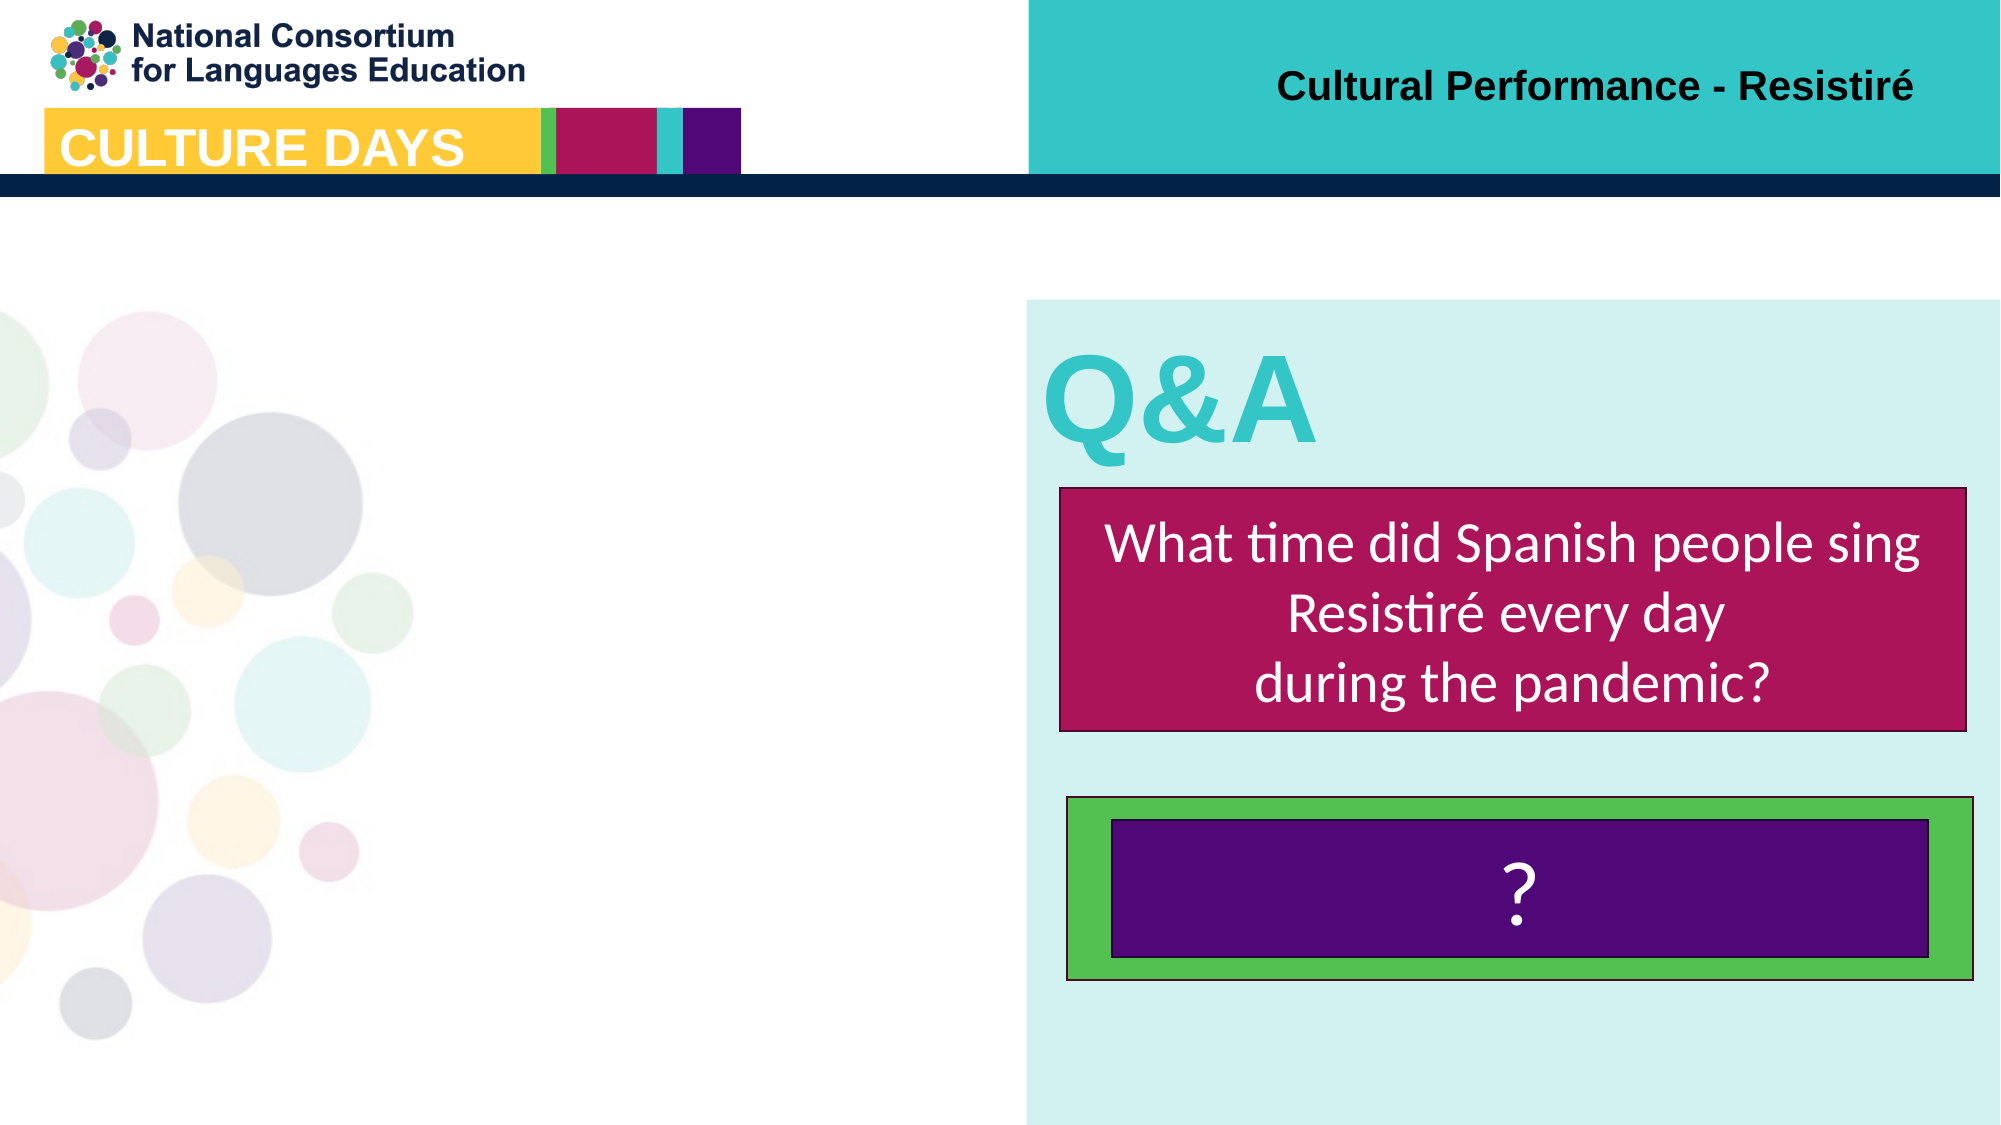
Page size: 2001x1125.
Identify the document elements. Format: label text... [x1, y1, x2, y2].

text_box What time did Spanish people sing Resistiré every day during the pandemic? [1059, 487, 1967, 732]
text_box At 8:00 pm. [1066, 796, 1974, 981]
text_box Q&A [1026, 299, 1366, 475]
text_box ? [1111, 819, 1929, 958]
picture [47, 11, 536, 95]
text_box Cultural Performance - Resistiré [1141, 51, 1941, 116]
text_box [1026, 299, 2000, 1125]
